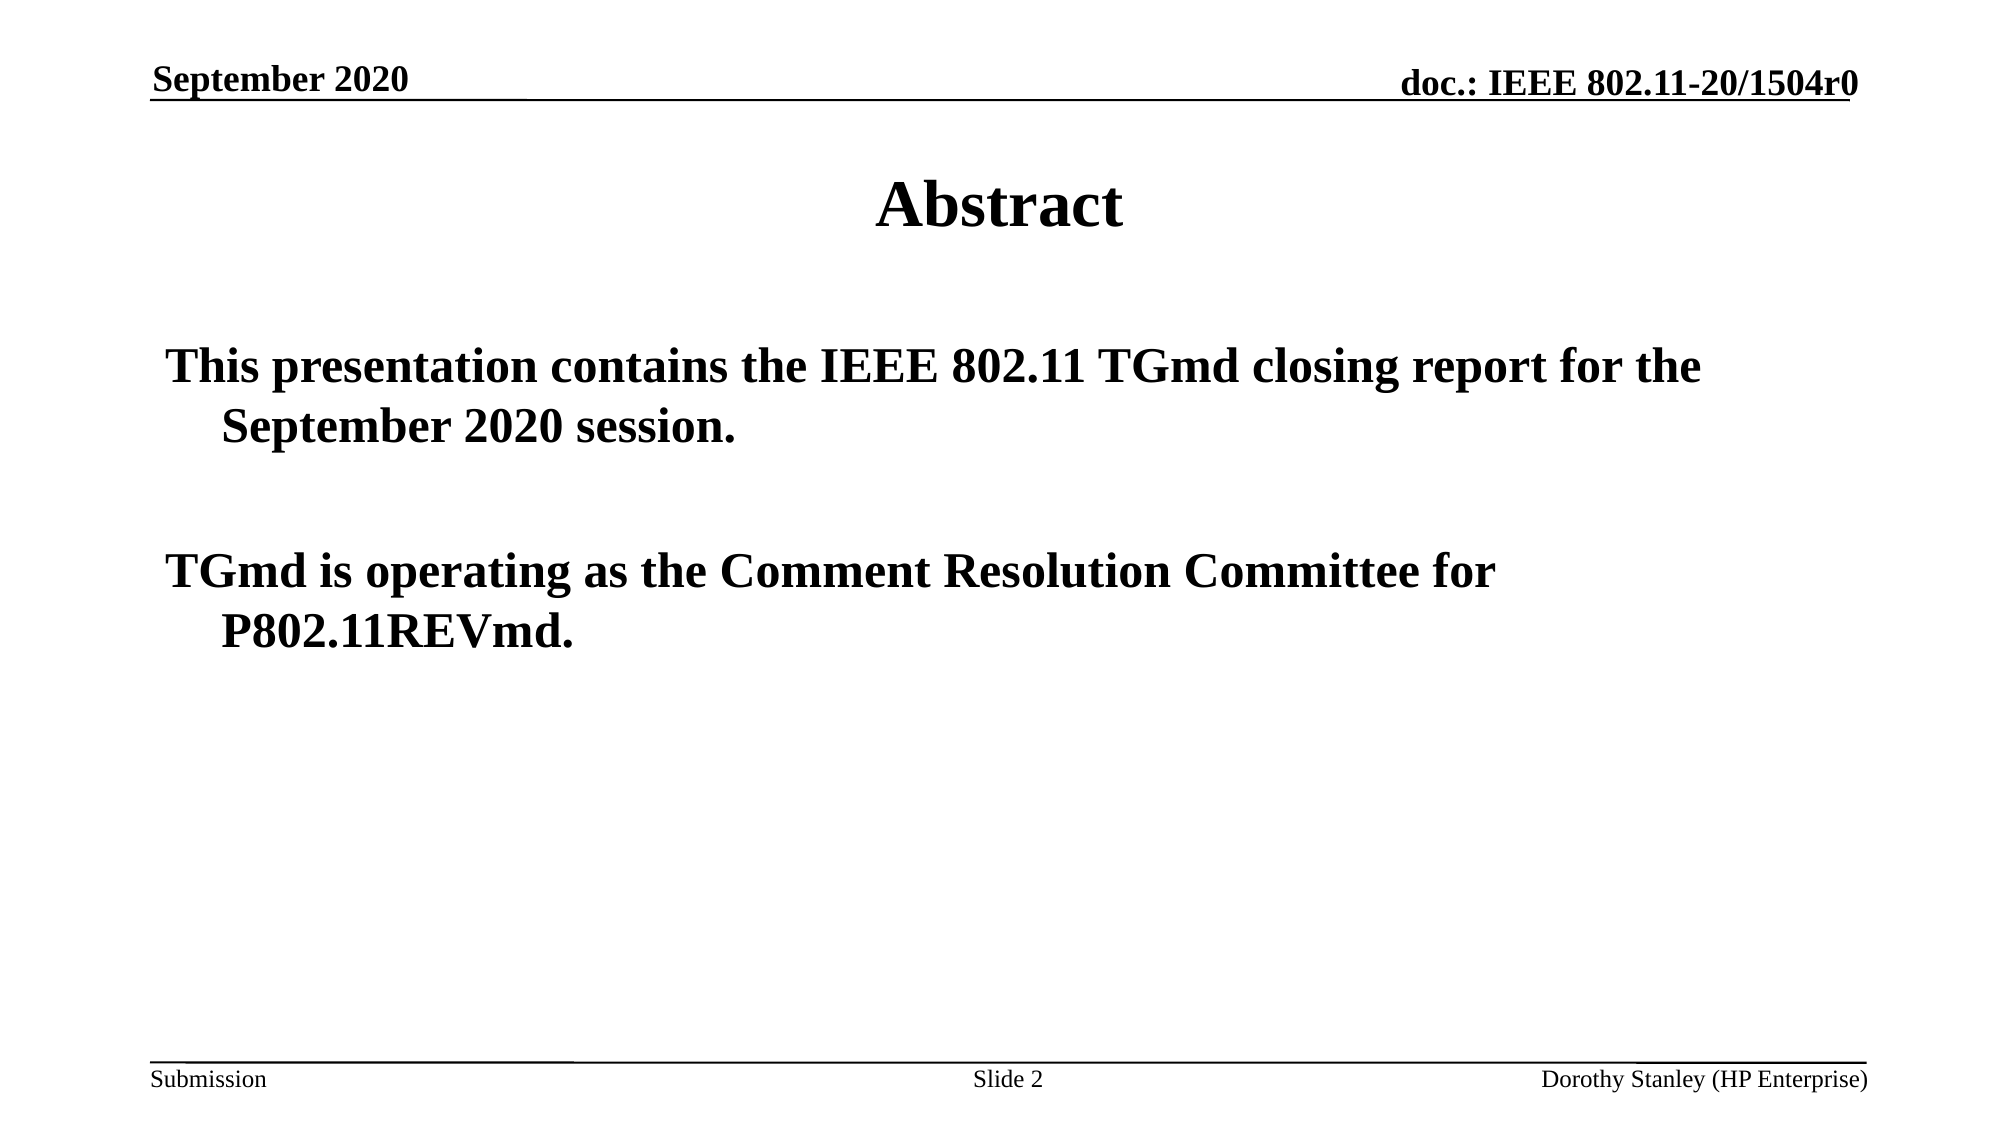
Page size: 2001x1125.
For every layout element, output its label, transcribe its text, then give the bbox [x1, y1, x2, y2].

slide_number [152, 54, 563, 100]
footer Dorothy Stanley (HP Enterprise) [1171, 1061, 1869, 1093]
title Abstract [149, 112, 1850, 288]
slide_number Slide 2 [950, 1061, 1067, 1123]
list This presentation contains the IEEE 802.11 TGmd closing report for the September 2020 session. TGmd is operating as the Comment Resolution Committee for P802.11REVmd. [149, 324, 1850, 1000]
